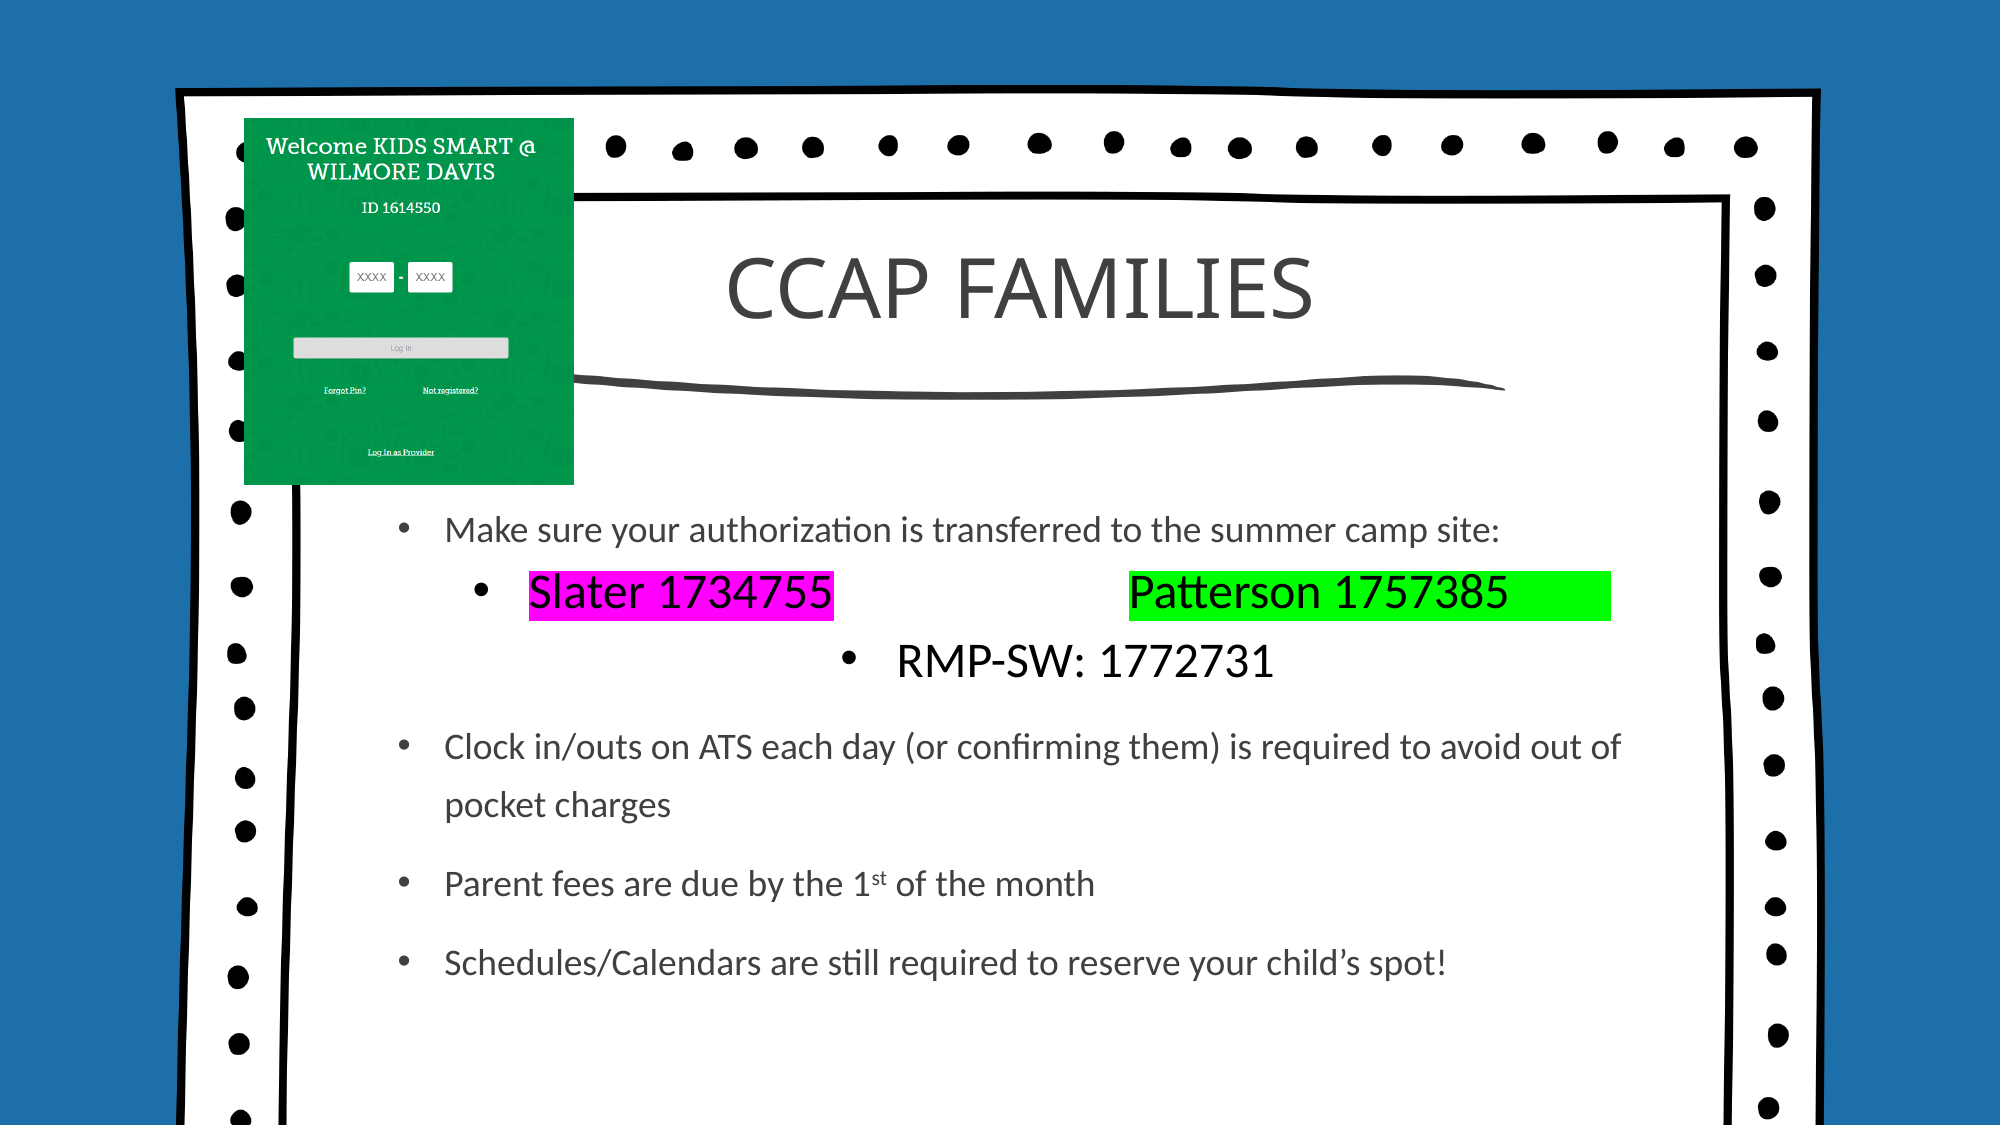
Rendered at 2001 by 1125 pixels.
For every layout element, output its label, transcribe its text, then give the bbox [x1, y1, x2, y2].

title CCAP FAMILIES [574, 239, 1658, 353]
list Make sure your authorization is transferred to the summer camp site: Slater 1734755 Patterson 1757385 RMP-SW: 1772731 Clock in/outs on ATS each day (or confirming them) is required to avoid out of pocket charges Parent fees are due by the 1st of the month Schedules/Calendars are still required to reserve your child’s spot! [382, 484, 1658, 1052]
picture [0, 85, 1825, 1125]
